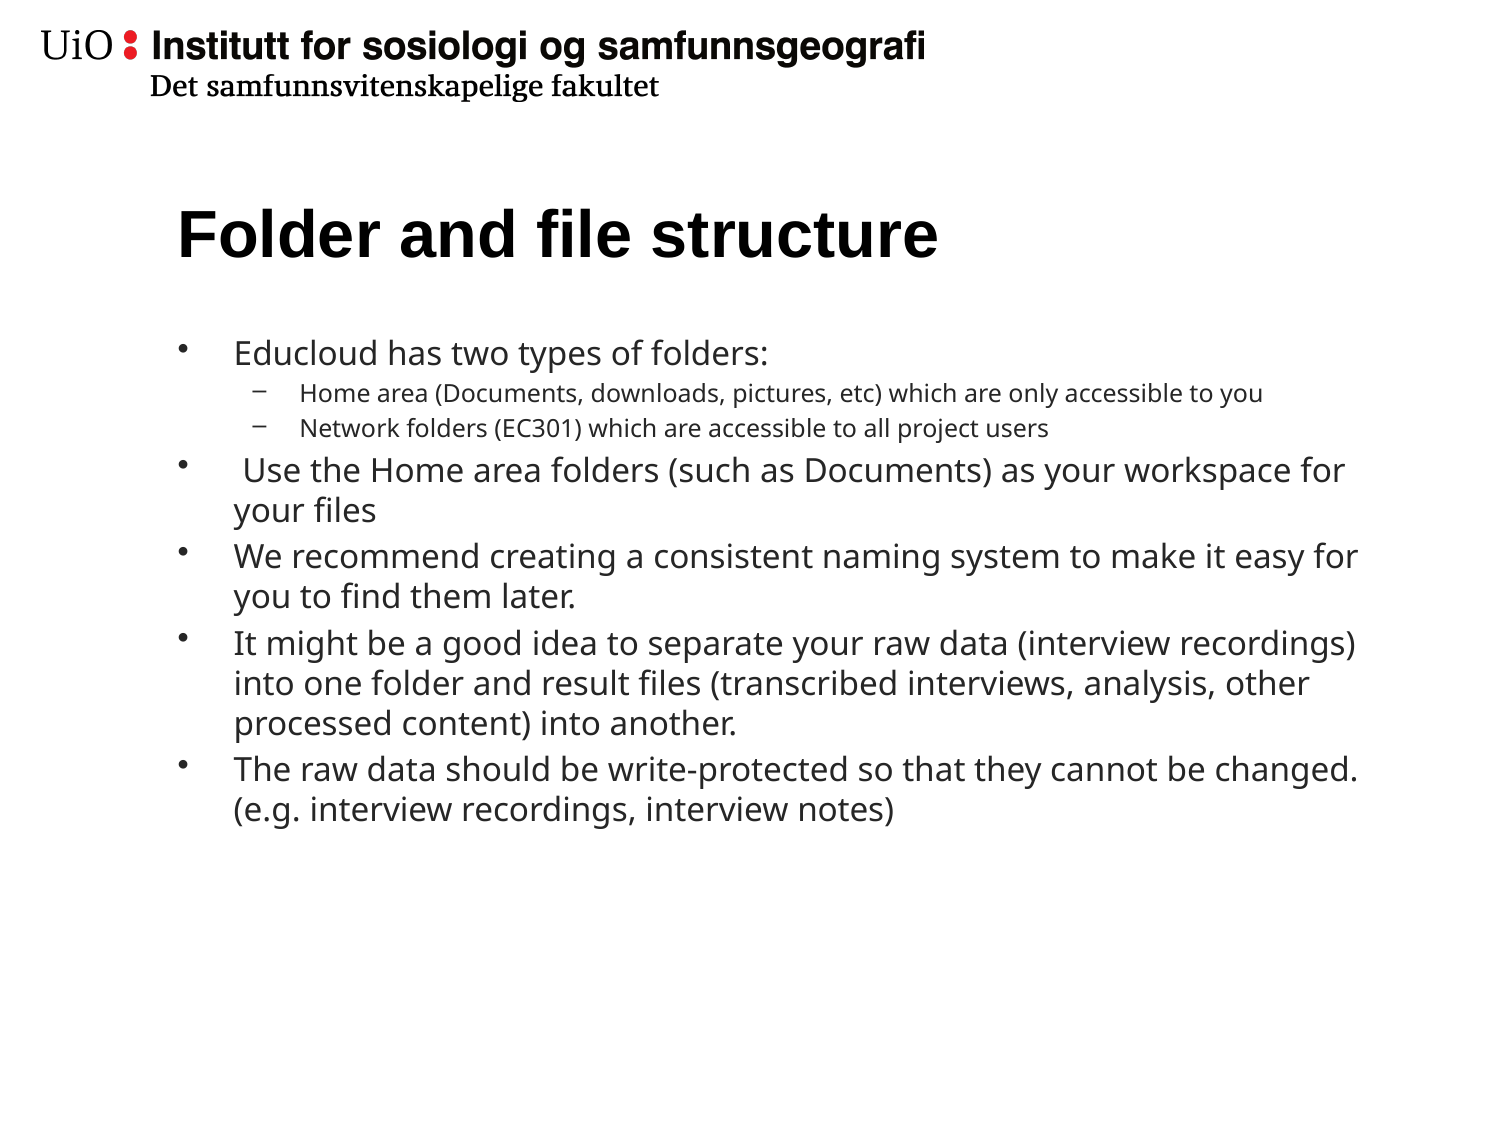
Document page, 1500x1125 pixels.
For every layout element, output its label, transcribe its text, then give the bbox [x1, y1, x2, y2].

list Educloud has two types of folders: Home area (Documents, downloads, pictures, etc) which are only accessible to you Network folders (EC301) which are accessible to all project users Use the Home area folders (such as Documents) as your workspace for your files We recommend creating a consistent naming system to make it easy for you to find them later. It might be a good idea to separate your raw data (interview recordings) into one folder and result files (transcribed interviews, analysis, other processed content) into another. The raw data should be write-protected so that they cannot be changed. (e.g. interview recordings, interview notes) [162, 324, 1425, 1000]
title Folder and file structure [162, 137, 1425, 324]
picture [41, 30, 924, 102]
